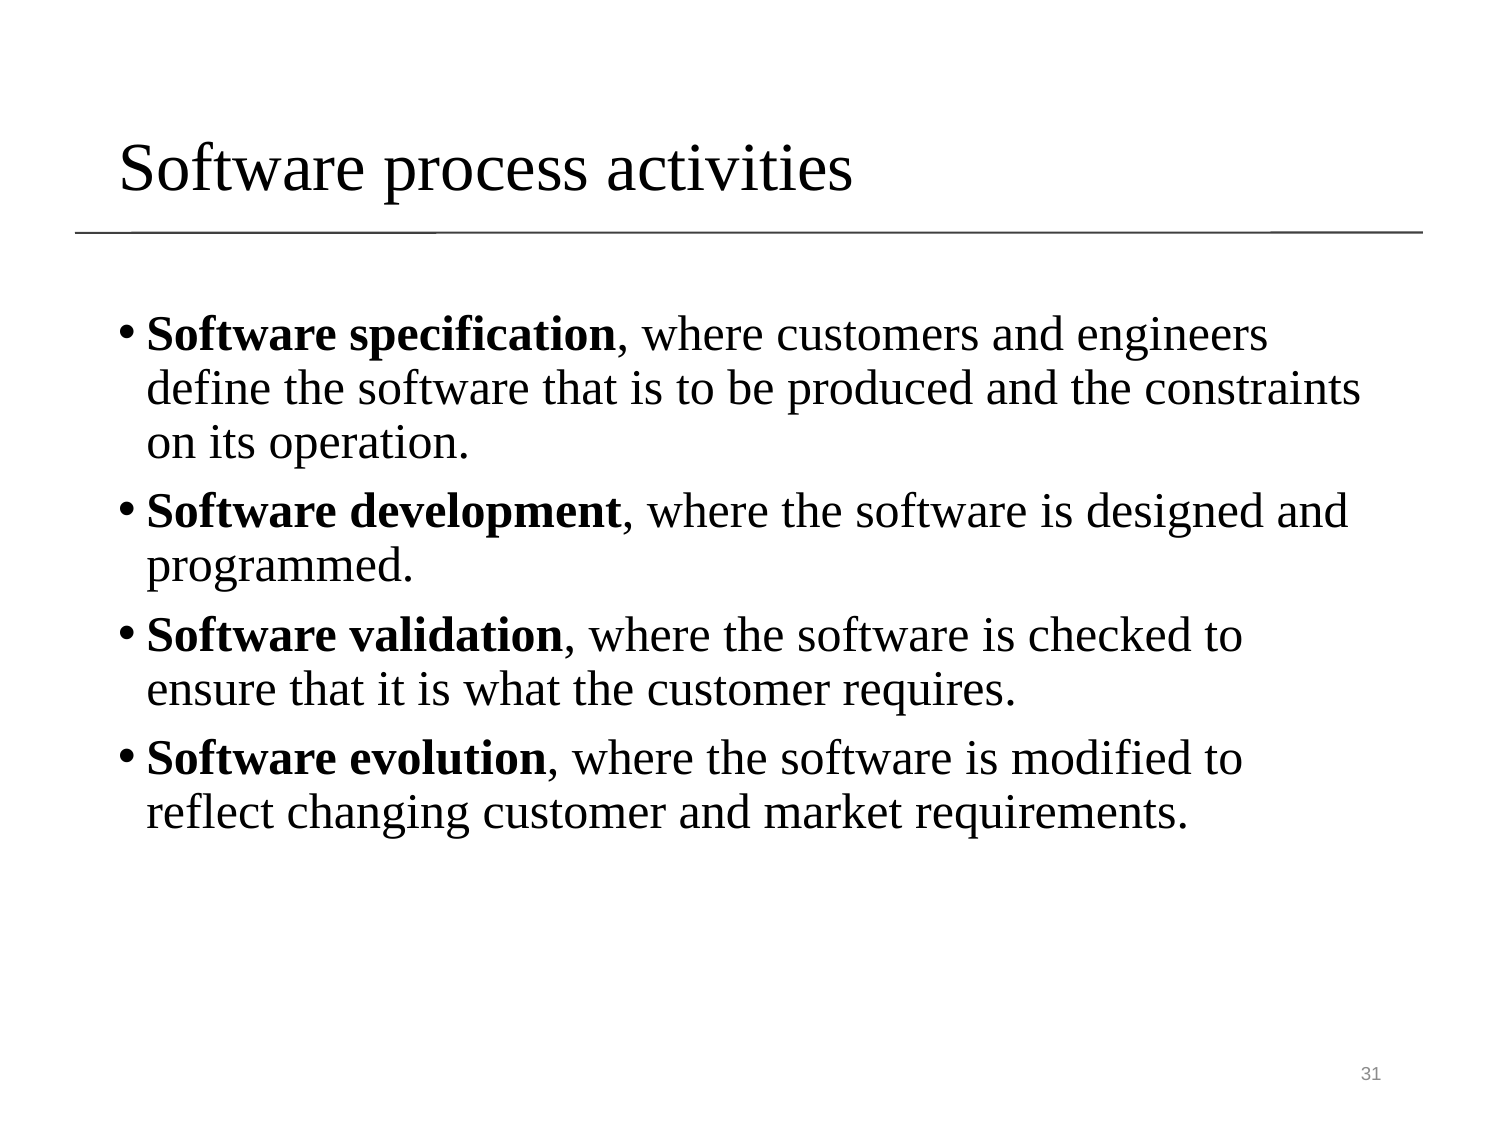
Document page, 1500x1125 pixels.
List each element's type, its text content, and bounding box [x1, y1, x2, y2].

title Software process activities [103, 59, 1397, 278]
slide_number 31 [1059, 1042, 1397, 1103]
list Software specification, where customers and engineers define the software that is to be produced and the constraints on its operation. Software development, where the software is designed and programmed. Software validation, where the software is checked to ensure that it is what the customer requires. Software evolution, where the software is modified to reflect changing customer and market requirements. [103, 299, 1397, 1014]
